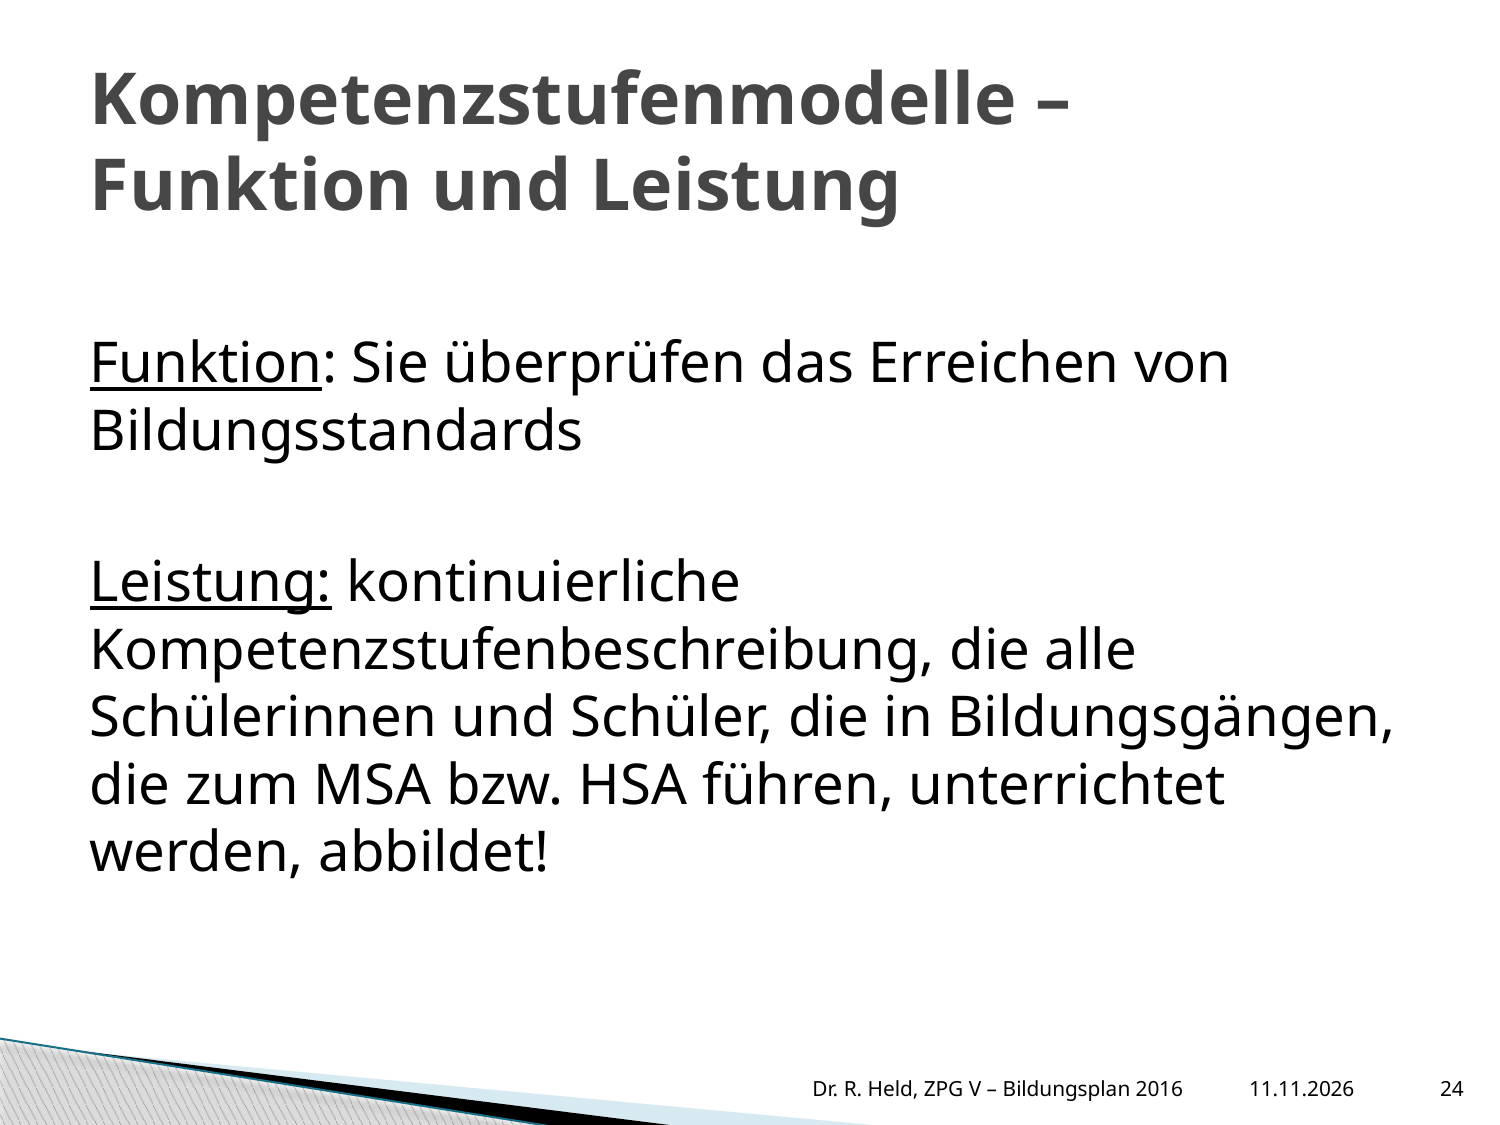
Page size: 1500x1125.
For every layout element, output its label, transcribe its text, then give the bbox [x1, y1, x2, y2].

slide_number 24 [1399, 1051, 1479, 1112]
title Kompetenzstufenmodelle – Funktion und Leistung [75, 45, 1425, 233]
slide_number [1235, 1051, 1399, 1112]
list Funktion: Sie überprüfen das Erreichen von Bildungsstandards Leistung: kontinuierliche Kompetenzstufenbeschreibung, die alle Schülerinnen und Schüler, die in Bildungsgängen, die zum MSA bzw. HSA führen, unterrichtet werden, abbildet! [75, 243, 1425, 986]
footer Dr. R. Held, ZPG V – Bildungsplan 2016 [797, 1051, 1235, 1112]
